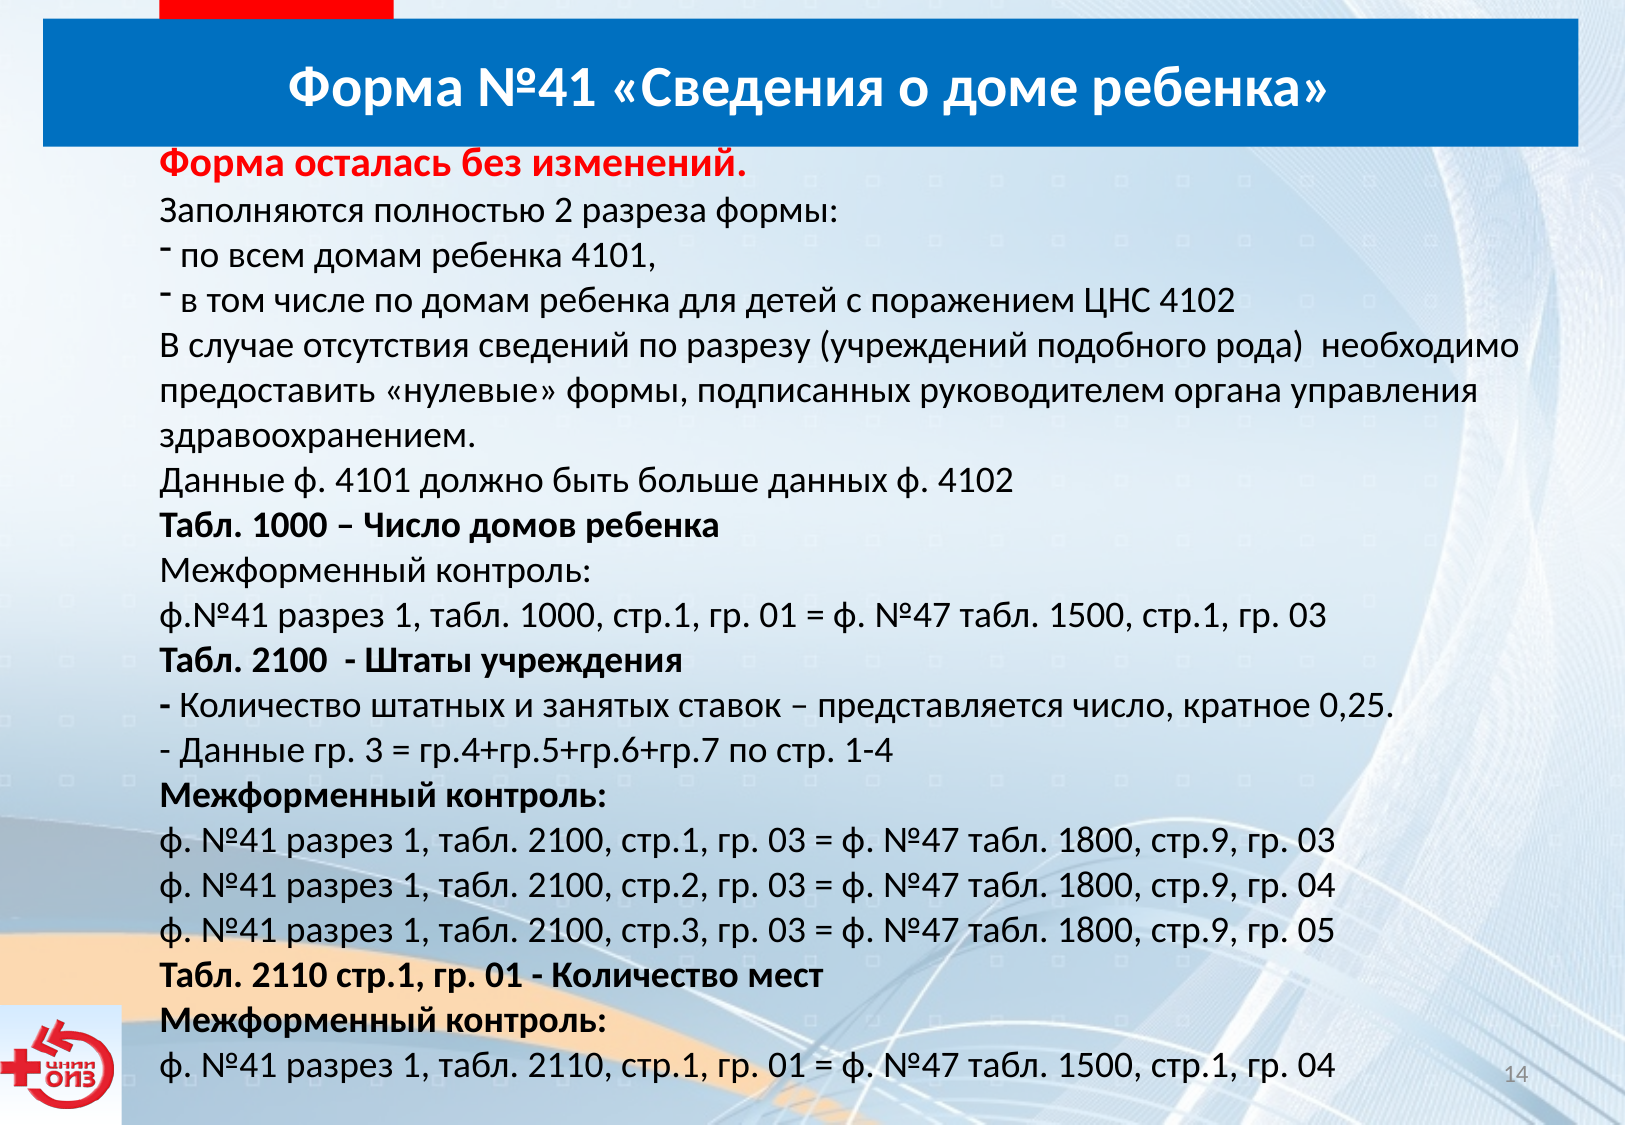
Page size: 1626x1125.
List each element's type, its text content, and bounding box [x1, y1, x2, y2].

title Форма №41 «Сведения о доме ребенка» [41, 17, 1580, 149]
text_box Форма осталась без изменений. Заполняются полностью 2 разреза формы: по всем домам ребенка 4101, в том числе по домам ребенка для детей с поражением ЦНС 4102 В случае отсутствия сведений по разрезу (учреждений подобного рода) необходимо предоставить «нулевые» формы, подписанных руководителем органа управления здравоохранением. Данные ф. 4101 должно быть больше данных ф. 4102 Табл. 1000 – Число домов ребенка Межформенный контроль: ф.№41 разрез 1, табл. 1000, стр.1, гр. 01 = ф. №47 табл. 1500, стр.1, гр. 03 Табл. 2100 - Штаты учреждения - Количество штатных и занятых ставок – представляется число, кратное 0,25. - Данные гр. 3 = гр.4+гр.5+гр.6+гр.7 по стр. 1-4 Межформенный контроль: ф. №41 разрез 1, табл. 2100, стр.1, гр. 03 = ф. №47 табл. 1800, стр.9, гр. 03 ф. №41 разрез 1, табл. 2100, стр.2, гр. 03 = ф. №47 табл. 1800, стр.9, гр. 04 ф. №41 разрез 1, табл. 2100, стр.3, гр. 03 = ф. №47 табл. 1800, стр.9, гр. 05 Табл. 2110 стр.1, гр. 01 - Количество мест Межформенный контроль: ф. №41 разрез 1, табл. 2110, стр.1, гр. 01 = ф. №47 табл. 1500, стр.1, гр. 04 [144, 127, 1594, 1125]
picture [0, 1005, 122, 1125]
text_box [157, 0, 396, 21]
